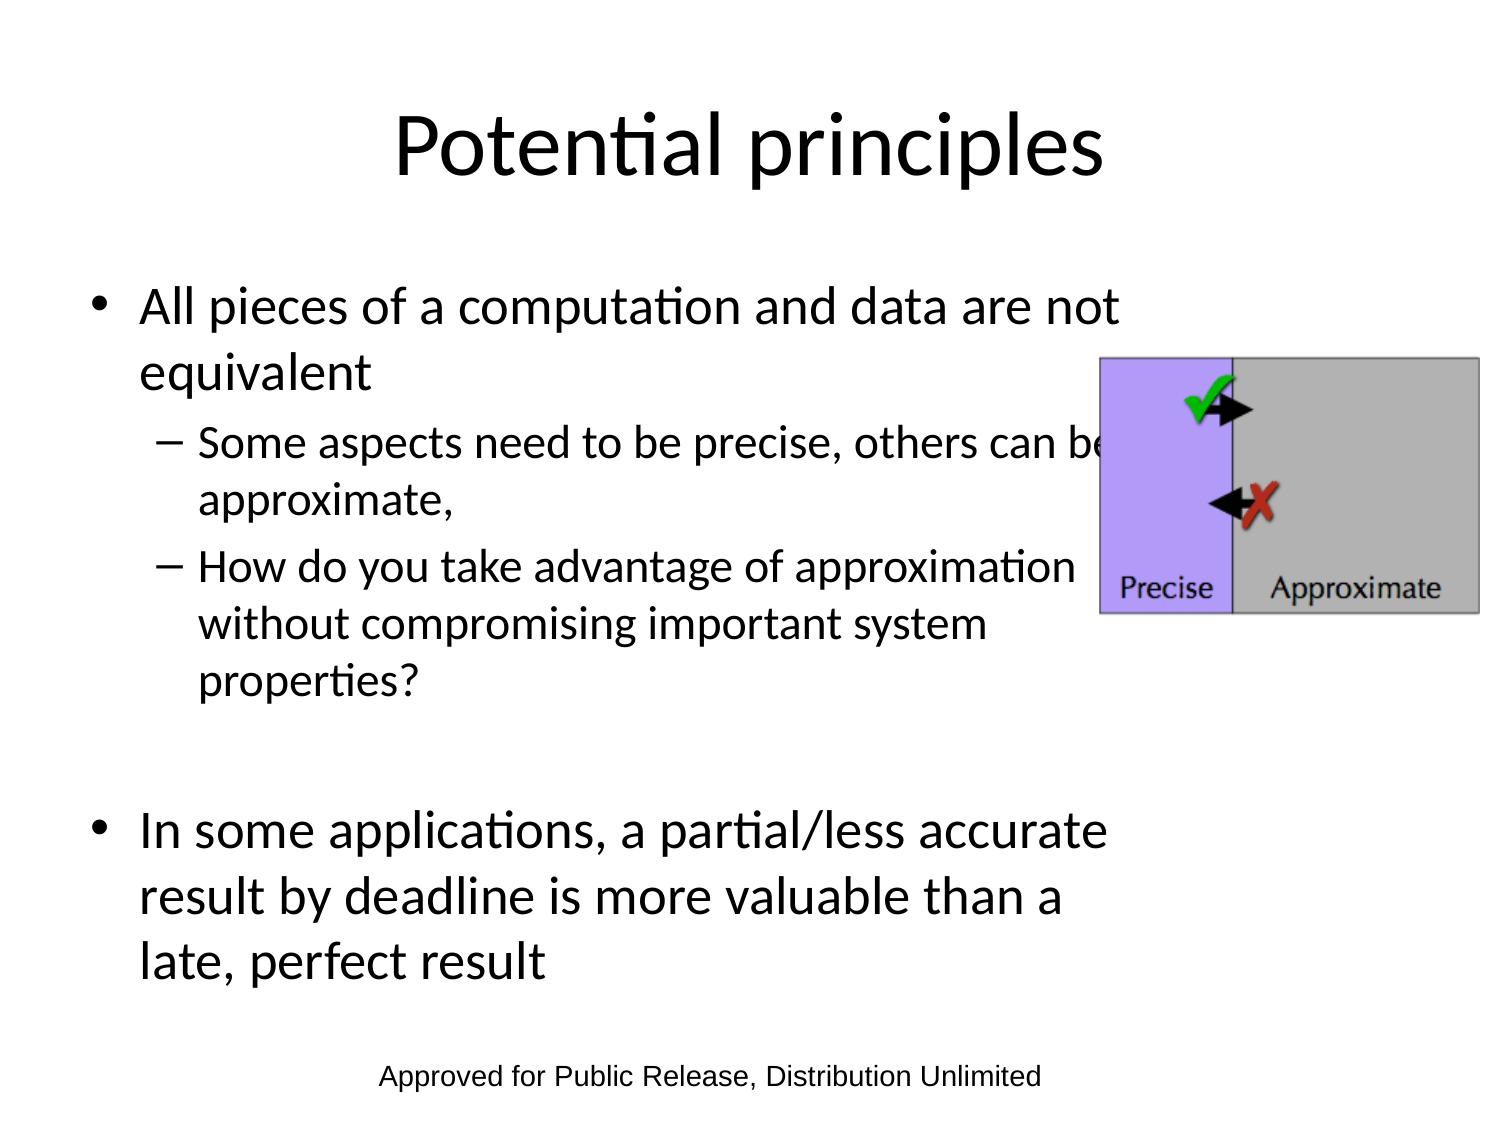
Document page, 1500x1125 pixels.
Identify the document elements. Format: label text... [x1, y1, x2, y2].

picture [1098, 321, 1480, 624]
title Potential principles [75, 45, 1425, 233]
list All pieces of a computation and data are not equivalent Some aspects need to be precise, others can be approximate, How do you take advantage of approximation without compromising important system properties? In some applications, a partial/less accurate result by deadline is more valuable than a late, perfect result [75, 262, 1156, 1005]
text_box Approved for Public Release, Distribution Unlimited [363, 1049, 1058, 1100]
